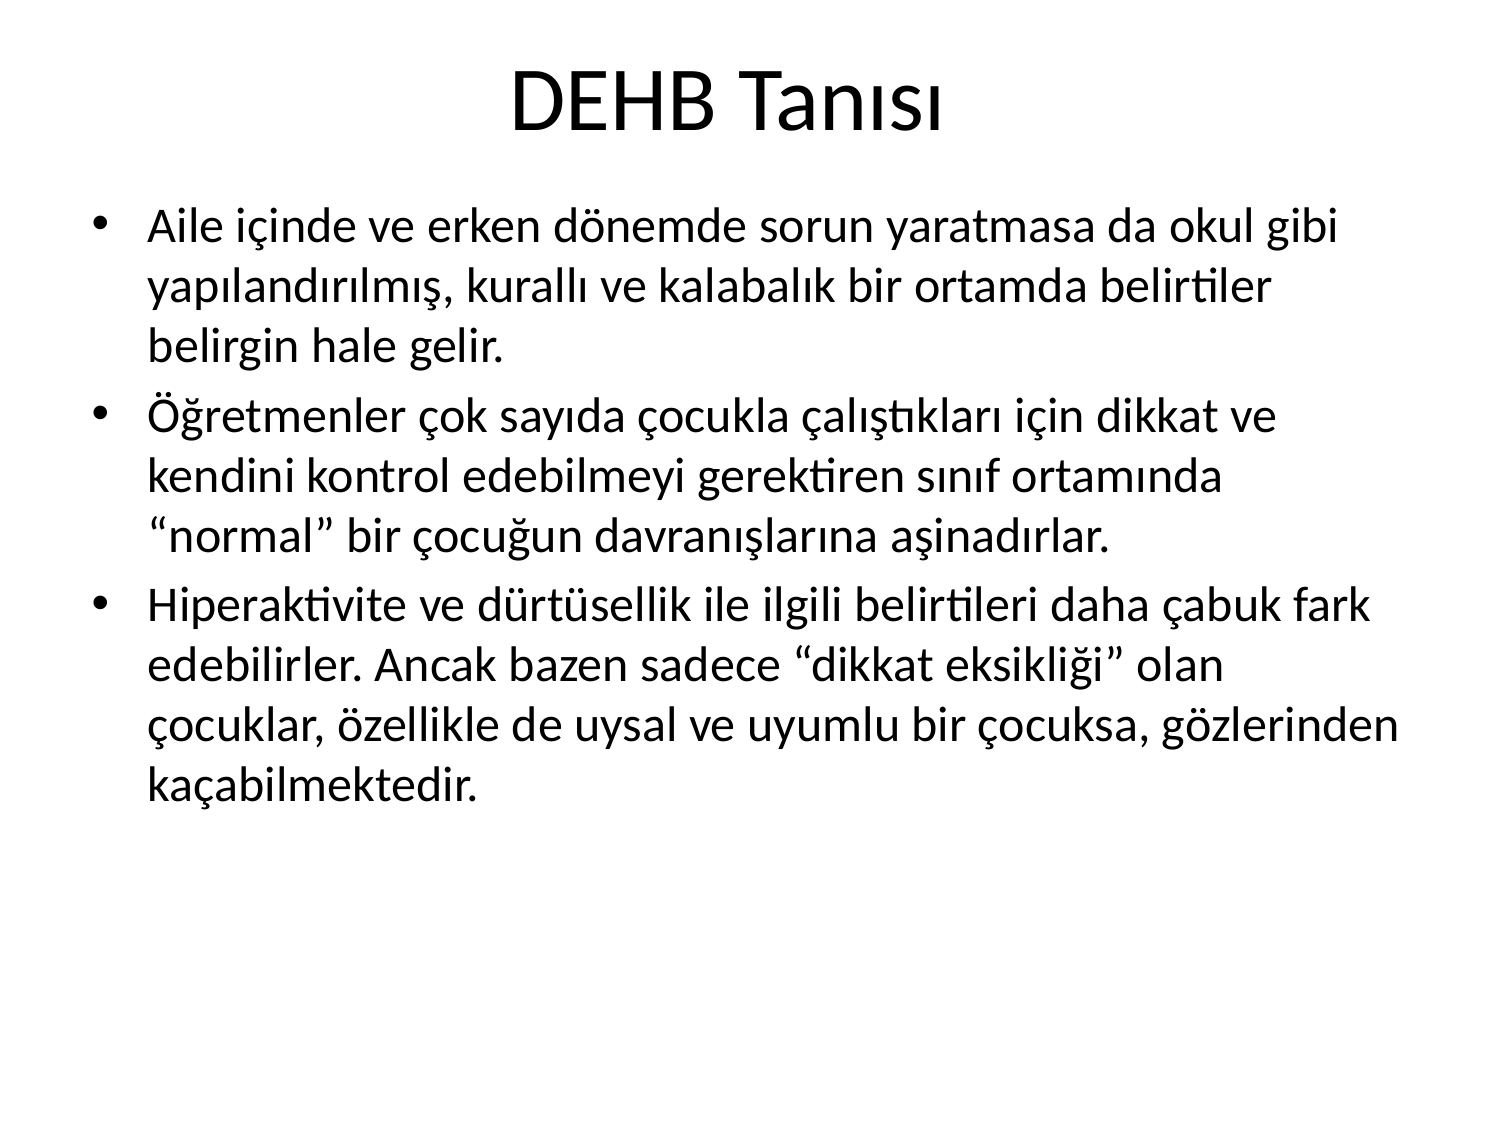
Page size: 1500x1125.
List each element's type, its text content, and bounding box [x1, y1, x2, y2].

title DEHB Tanısı [53, 0, 1404, 188]
list Aile içinde ve erken dönemde sorun yaratmasa da okul gibi yapılandırılmış, kurallı ve kalabalık bir ortamda belirtiler belirgin hale gelir. Öğretmenler çok sayıda çocukla çalıştıkları için dikkat ve kendini kontrol edebilmeyi gerektiren sınıf ortamında “normal” bir çocuğun davranışlarına aşinadırlar. Hiperaktivite ve dürtüsellik ile ilgili belirtileri daha çabuk fark edebilirler. Ancak bazen sadece “dikkat eksikliği” olan çocuklar, özellikle de uysal ve uyumlu bir çocuksa, gözlerinden kaçabilmektedir. [76, 184, 1427, 927]
